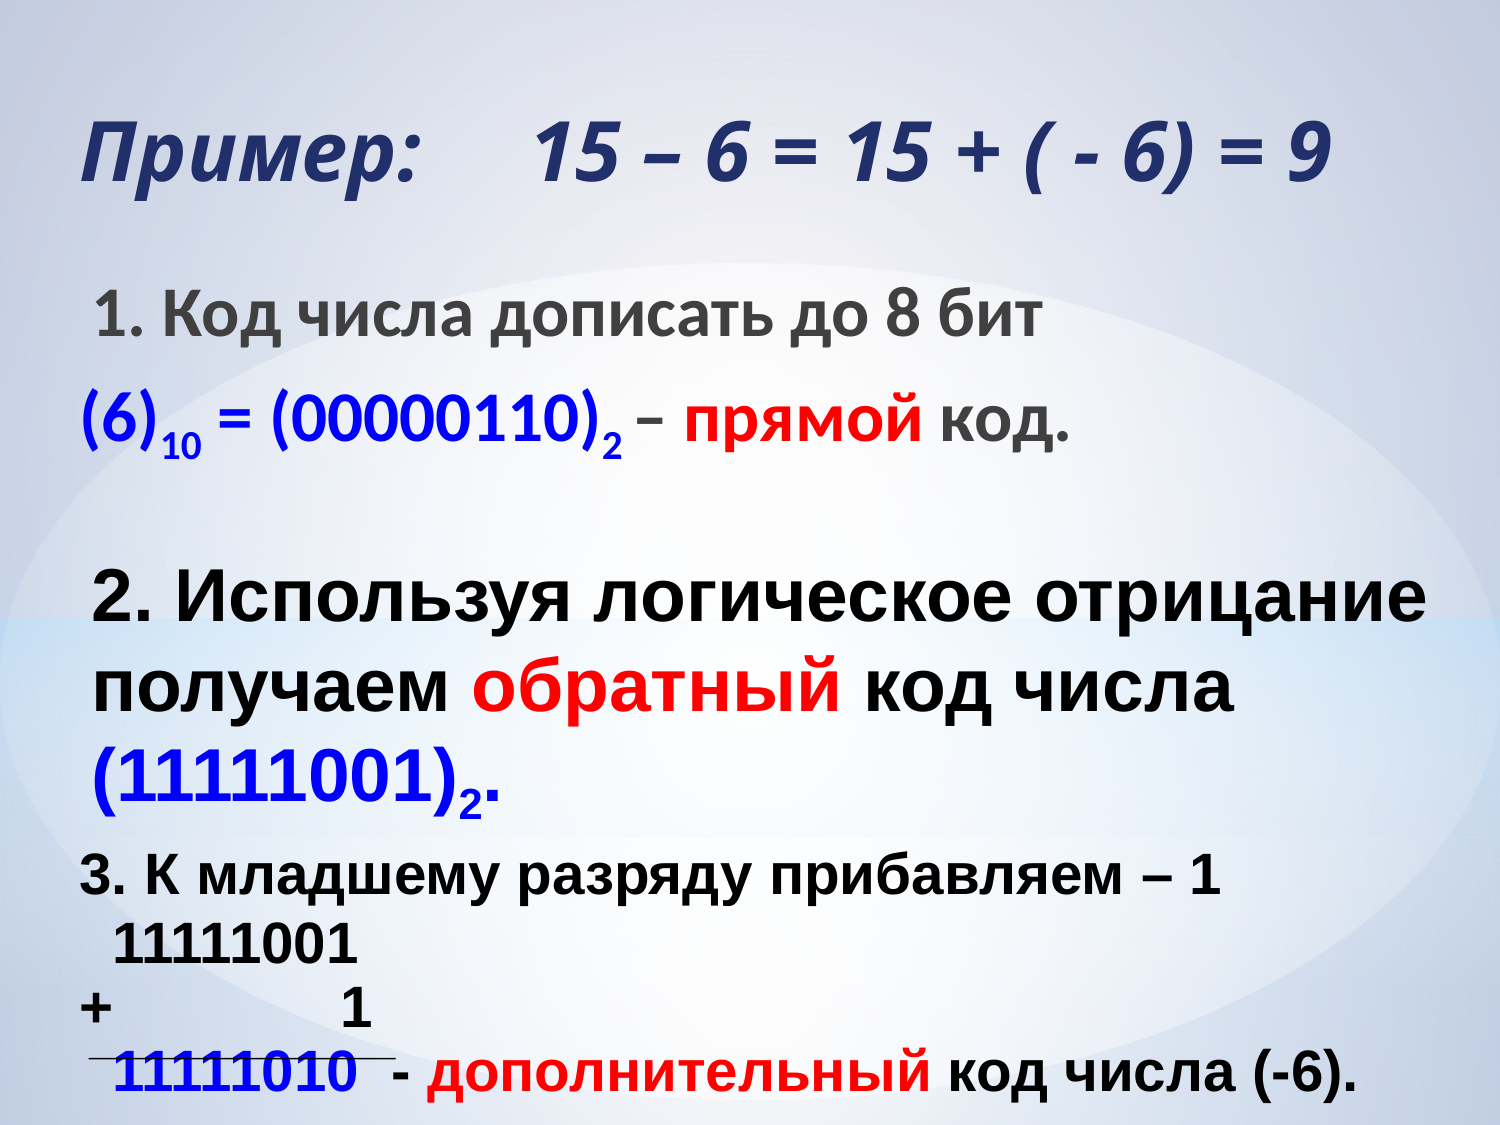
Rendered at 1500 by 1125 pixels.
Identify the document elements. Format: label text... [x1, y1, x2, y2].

text_box 2. Используя логическое отрицание получаем обратный код числа (11111001)2. [76, 538, 1459, 836]
list 1. Код числа дописать до 8 бит (6)10 = (00000110)2 – прямой код. [40, 266, 1472, 469]
title Пример: 15 – 6 = 15 + ( - 6) = 9 [64, 90, 1392, 235]
text_box 3. К младшему разряду прибавляем – 1 11111001 + 1 11111010 - дополнительный код числа (-6). [64, 828, 1447, 1106]
